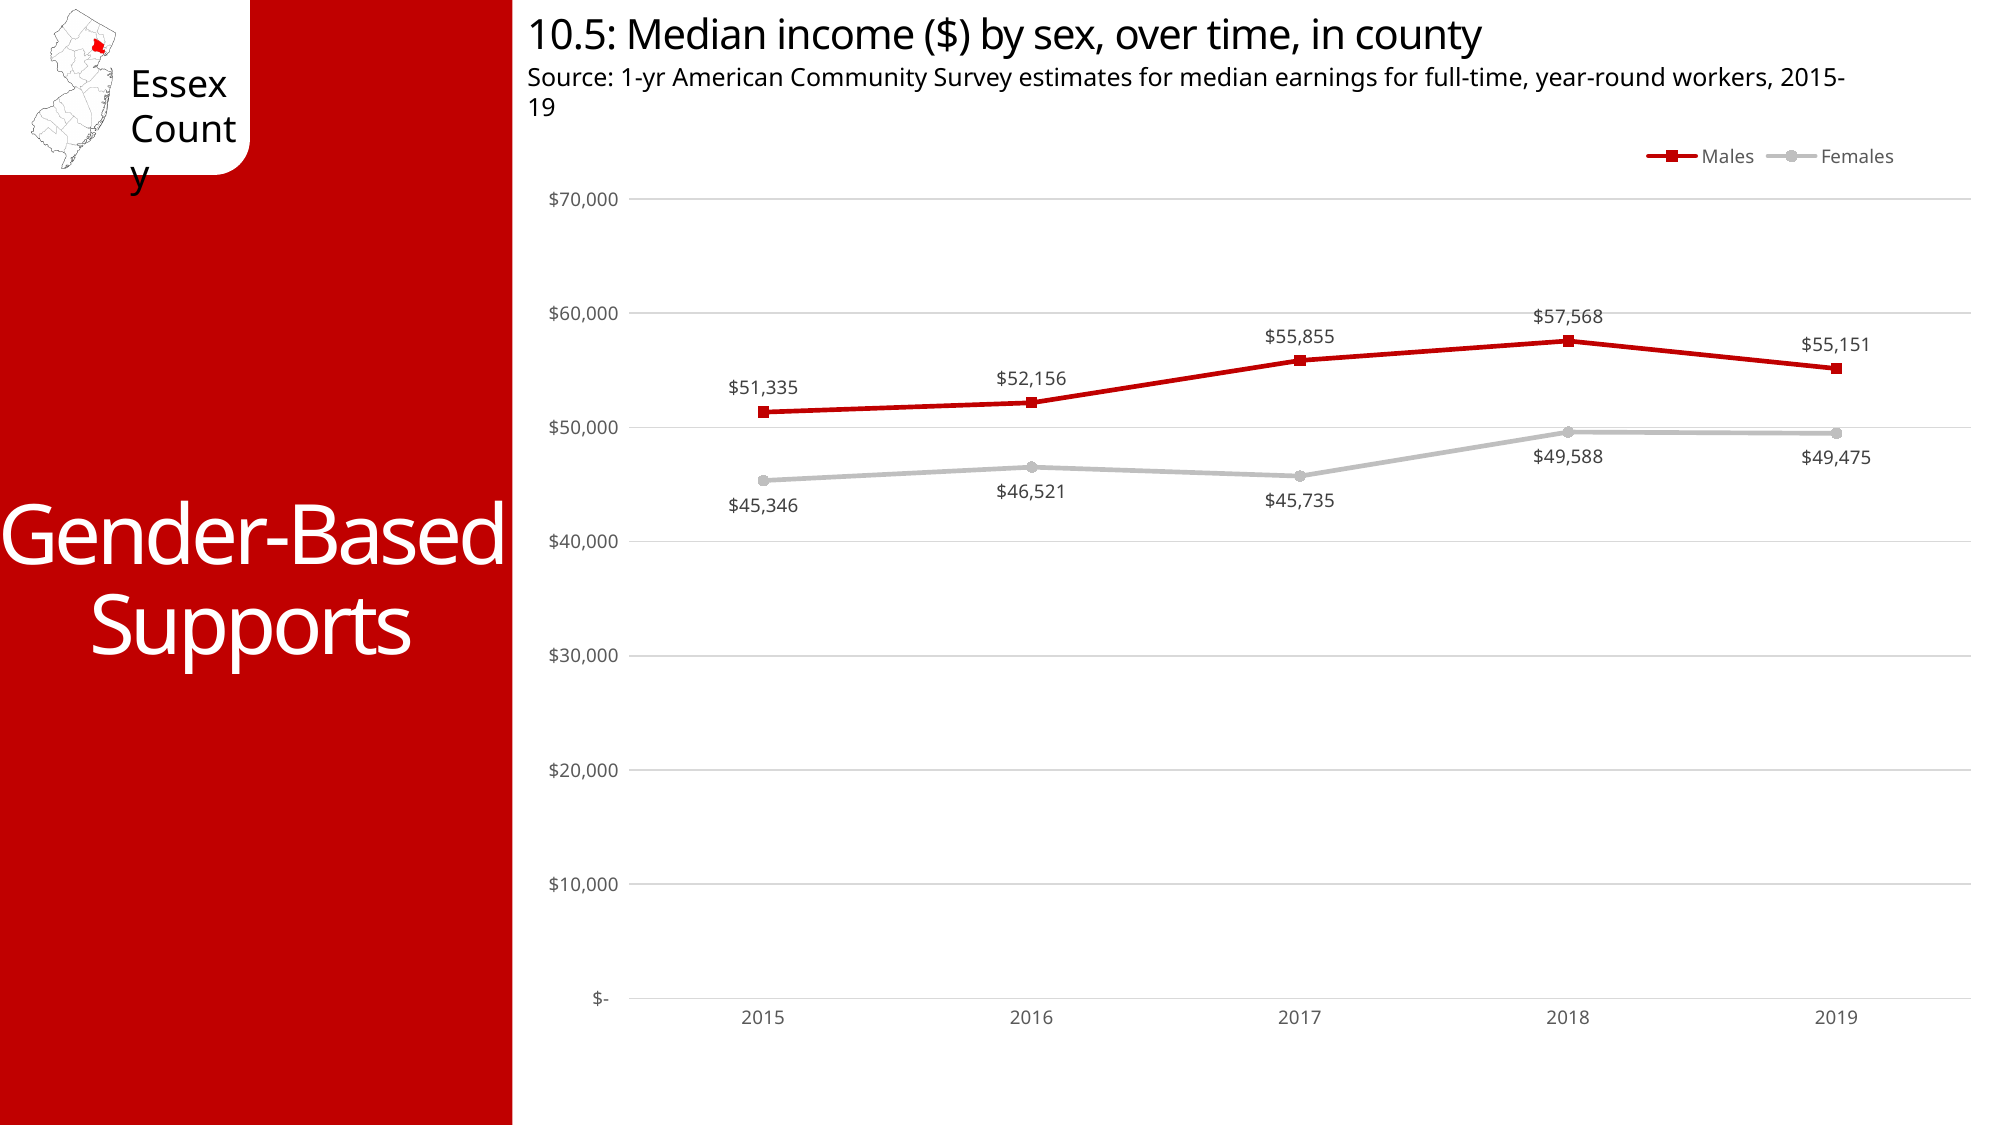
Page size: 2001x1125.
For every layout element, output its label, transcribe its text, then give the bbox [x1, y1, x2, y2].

text_box Gender-Based Supports [0, 133, 519, 1033]
chart [519, 134, 1994, 1101]
text_box 10.5: Median income ($) by sex, over time, in county [512, 0, 1992, 65]
text_box Source: 1-yr American Community Survey estimates for median earnings for full-time, year-round workers, 2015-19 [512, 54, 1891, 130]
picture [31, 9, 116, 133]
